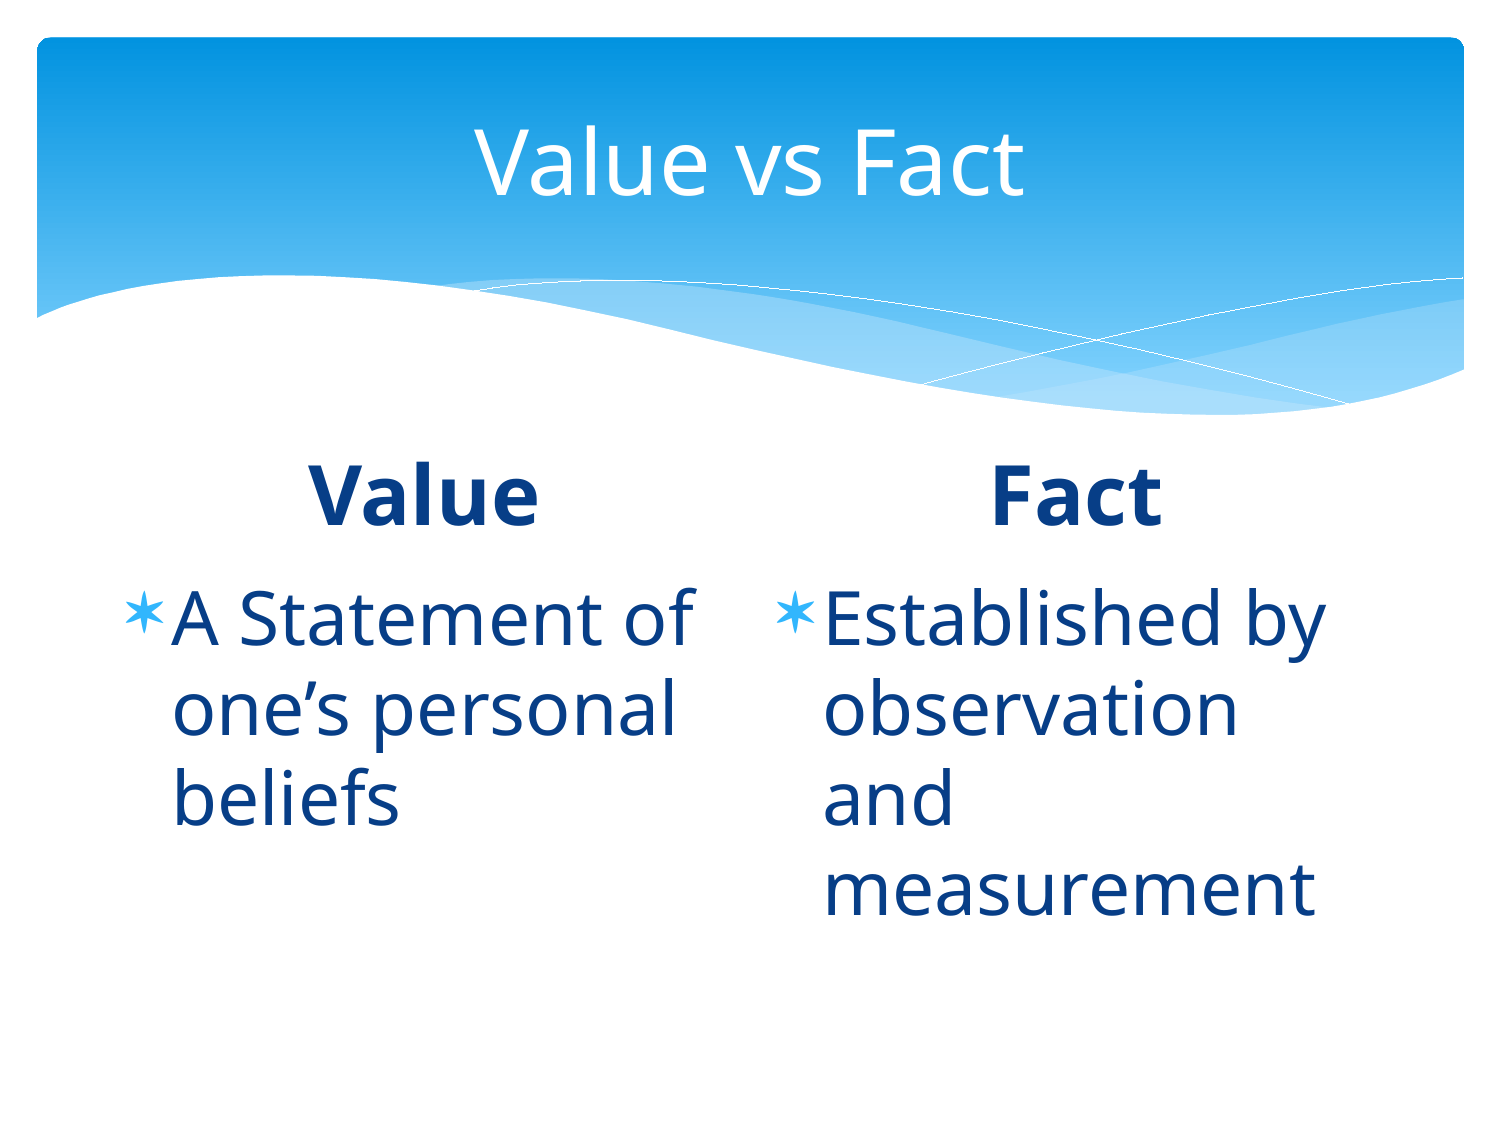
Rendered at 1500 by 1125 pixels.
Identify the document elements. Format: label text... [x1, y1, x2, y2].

list Fact [762, 439, 1390, 545]
title Value vs Fact [75, 55, 1425, 261]
list Value [111, 439, 738, 545]
list A Statement of one’s personal beliefs [111, 562, 738, 1005]
list Established by observation and measurement [761, 562, 1389, 1005]
